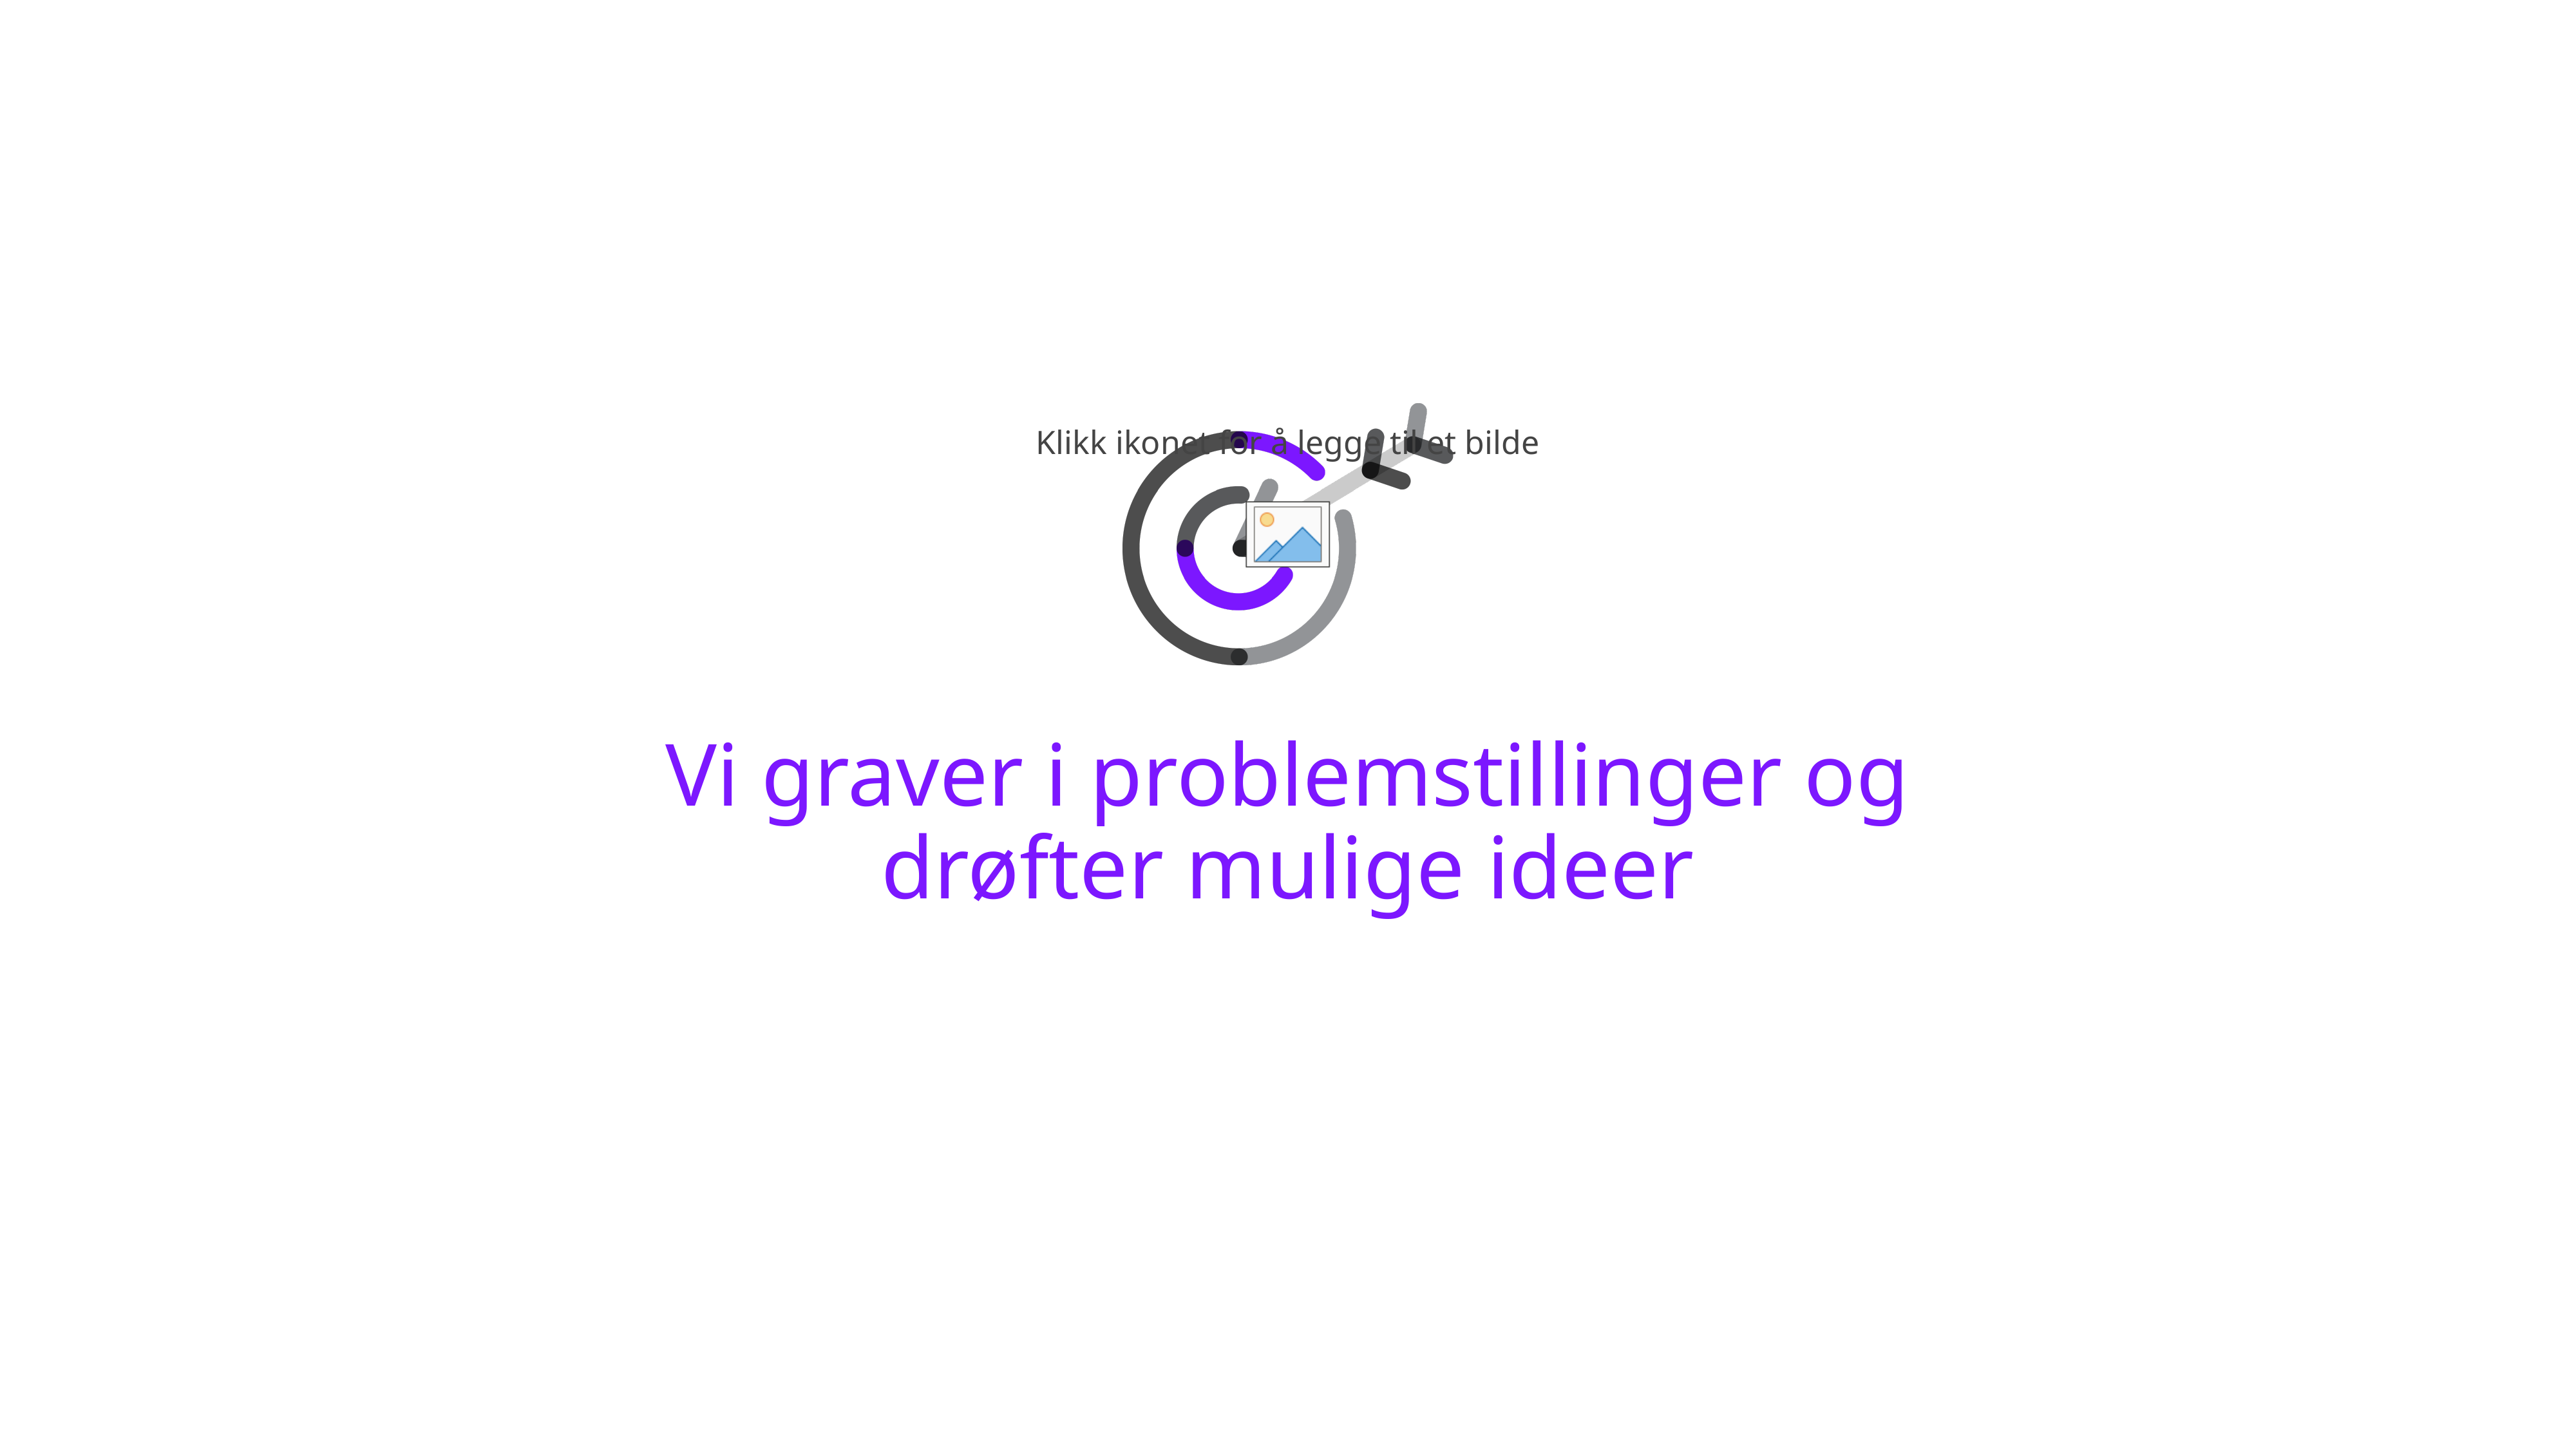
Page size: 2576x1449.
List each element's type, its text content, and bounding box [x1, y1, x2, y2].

title Vi graver i problemstillinger og drøfter mulige ideer [527, 732, 2049, 1074]
picture [1122, 403, 1454, 666]
